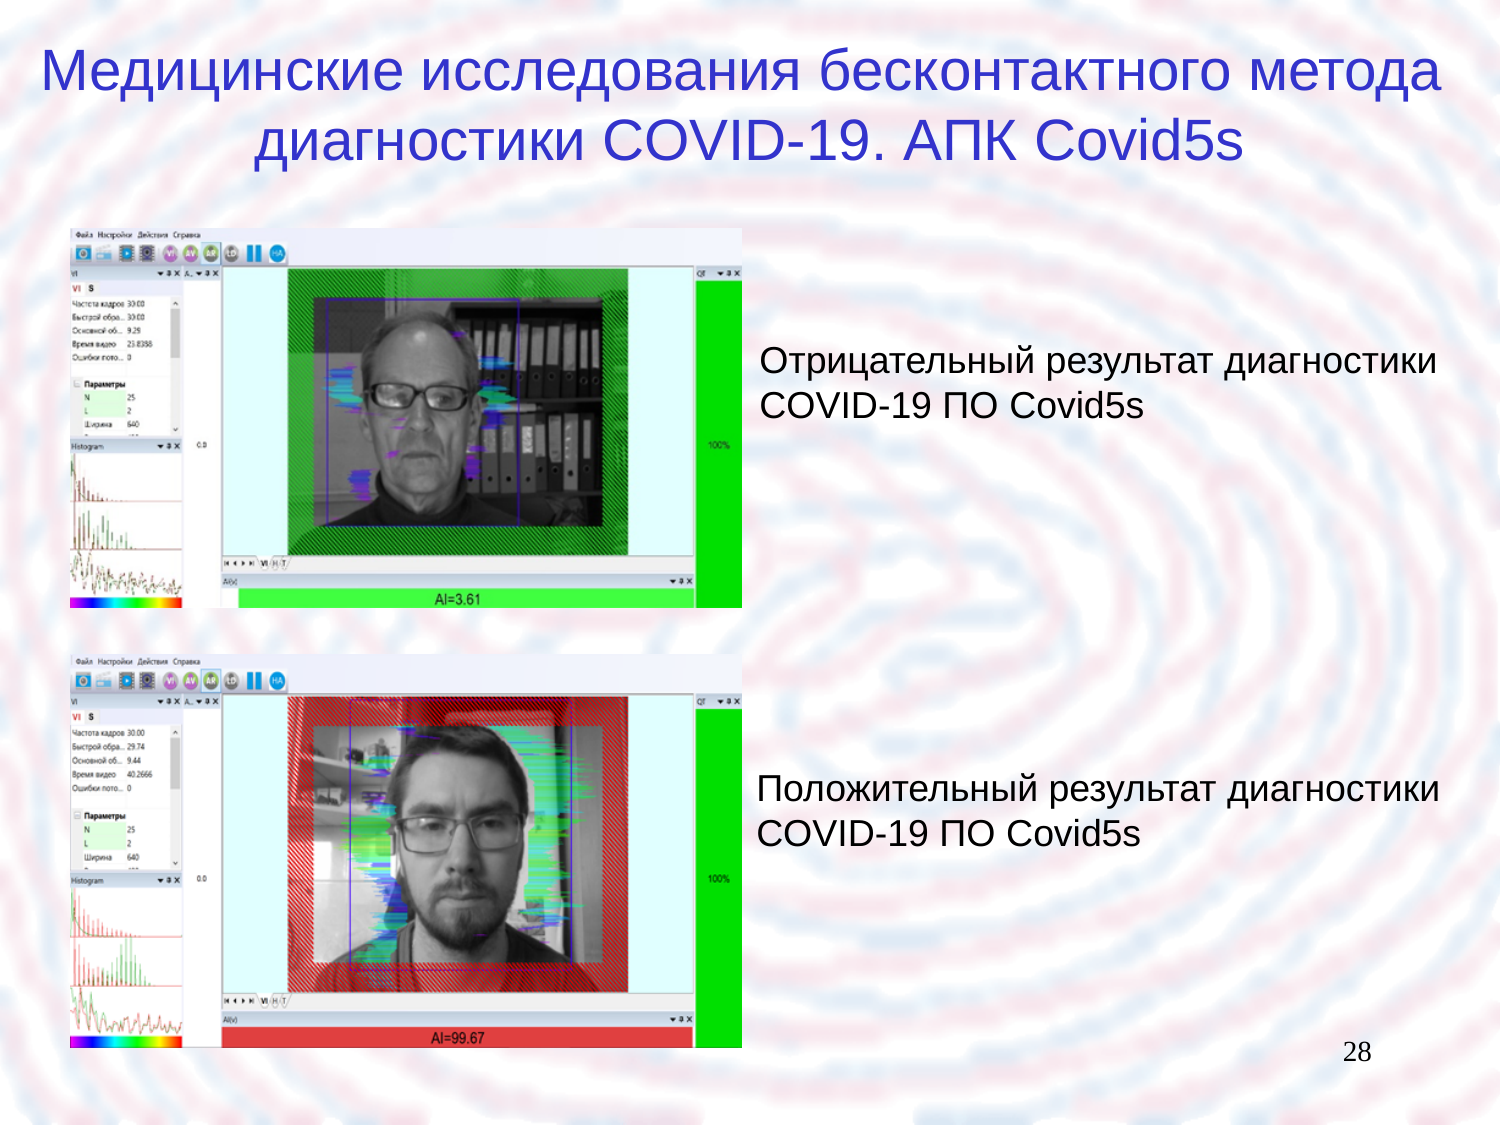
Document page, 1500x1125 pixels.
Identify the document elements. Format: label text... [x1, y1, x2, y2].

slide_number 28 [1074, 1024, 1388, 1101]
text_box Отрицательный результат диагностики COVID-19 ПО Covid5s [746, 329, 1464, 479]
text_box Положительный результат диагностики COVID-19 ПО Covid5s [746, 757, 1492, 862]
picture [0, 0, 1500, 1125]
text_box Медицинские исследования бесконтактного метода диагностики COVID-19. АПК Covid5s [25, 24, 1475, 180]
